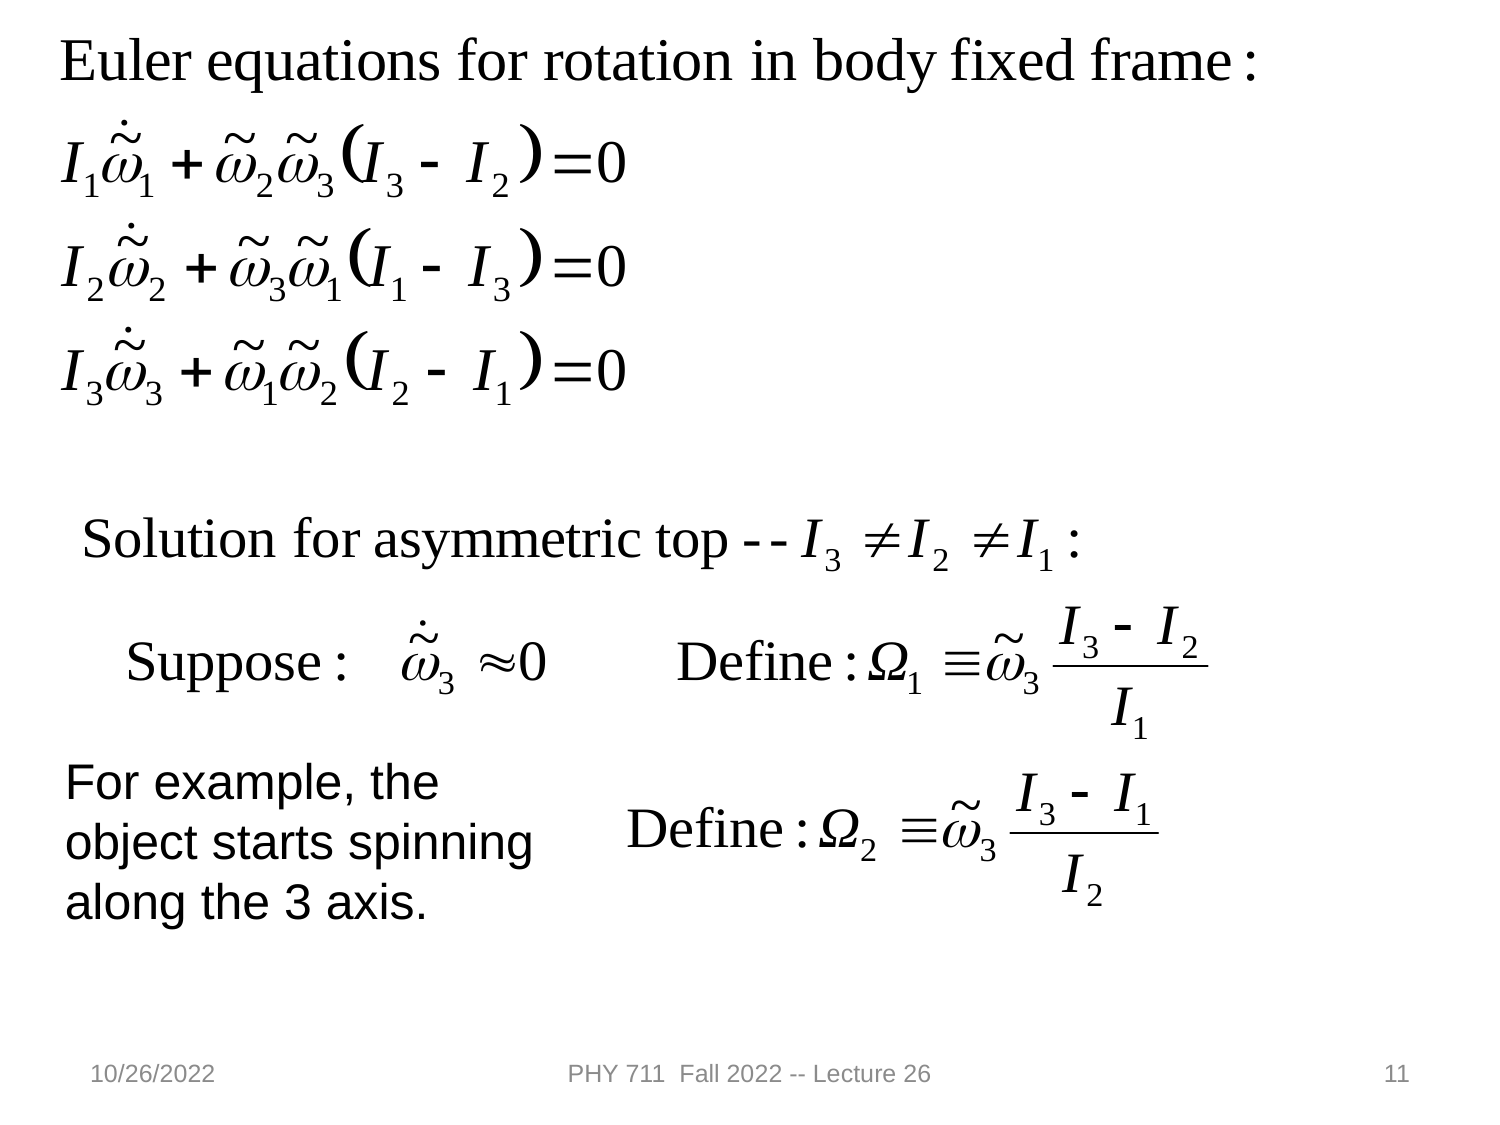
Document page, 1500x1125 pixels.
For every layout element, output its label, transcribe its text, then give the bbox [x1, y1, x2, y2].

slide_number 11 [1074, 1042, 1425, 1103]
text_box For example, the object starts spinning along the 3 axis. [50, 741, 600, 937]
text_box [49, 24, 1266, 419]
footer PHY 711 Fall 2022 -- Lecture 26 [512, 1042, 988, 1103]
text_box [74, 499, 1220, 919]
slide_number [75, 1042, 425, 1103]
